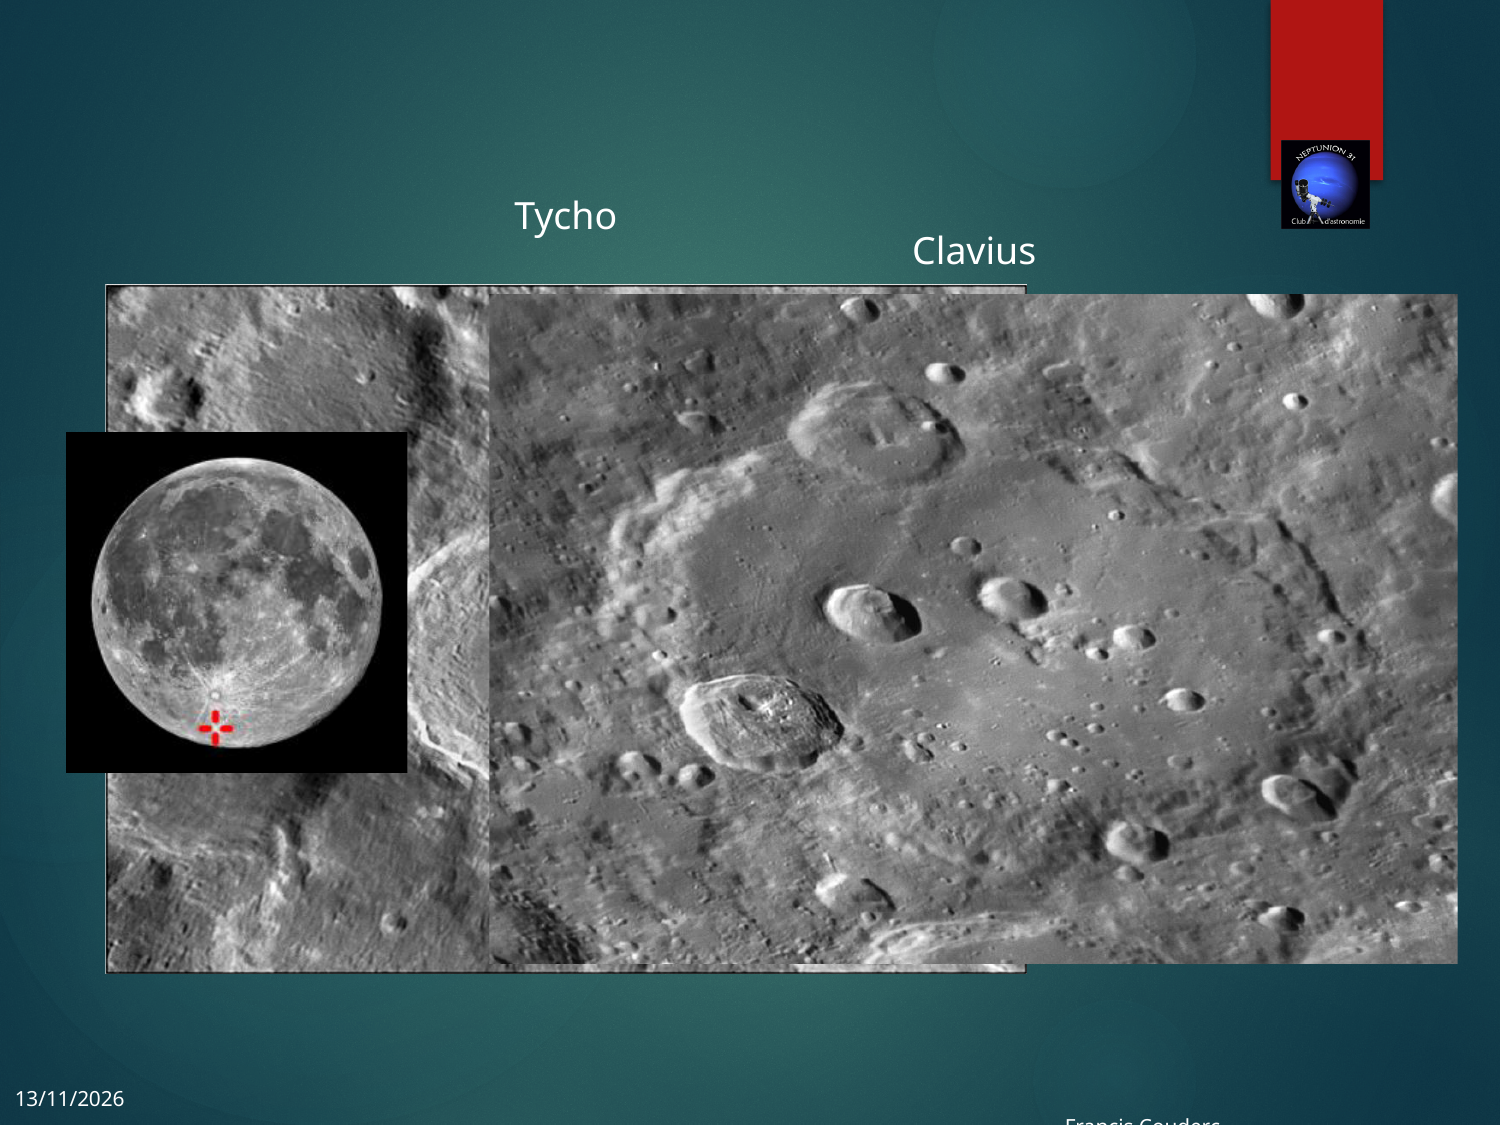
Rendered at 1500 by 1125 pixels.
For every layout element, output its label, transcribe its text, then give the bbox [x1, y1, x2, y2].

picture [1281, 140, 1370, 229]
picture [65, 432, 408, 774]
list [105, 284, 1027, 974]
text_box Clavius [897, 219, 1052, 280]
picture [489, 294, 1458, 964]
text_box Tycho [251, 184, 881, 245]
